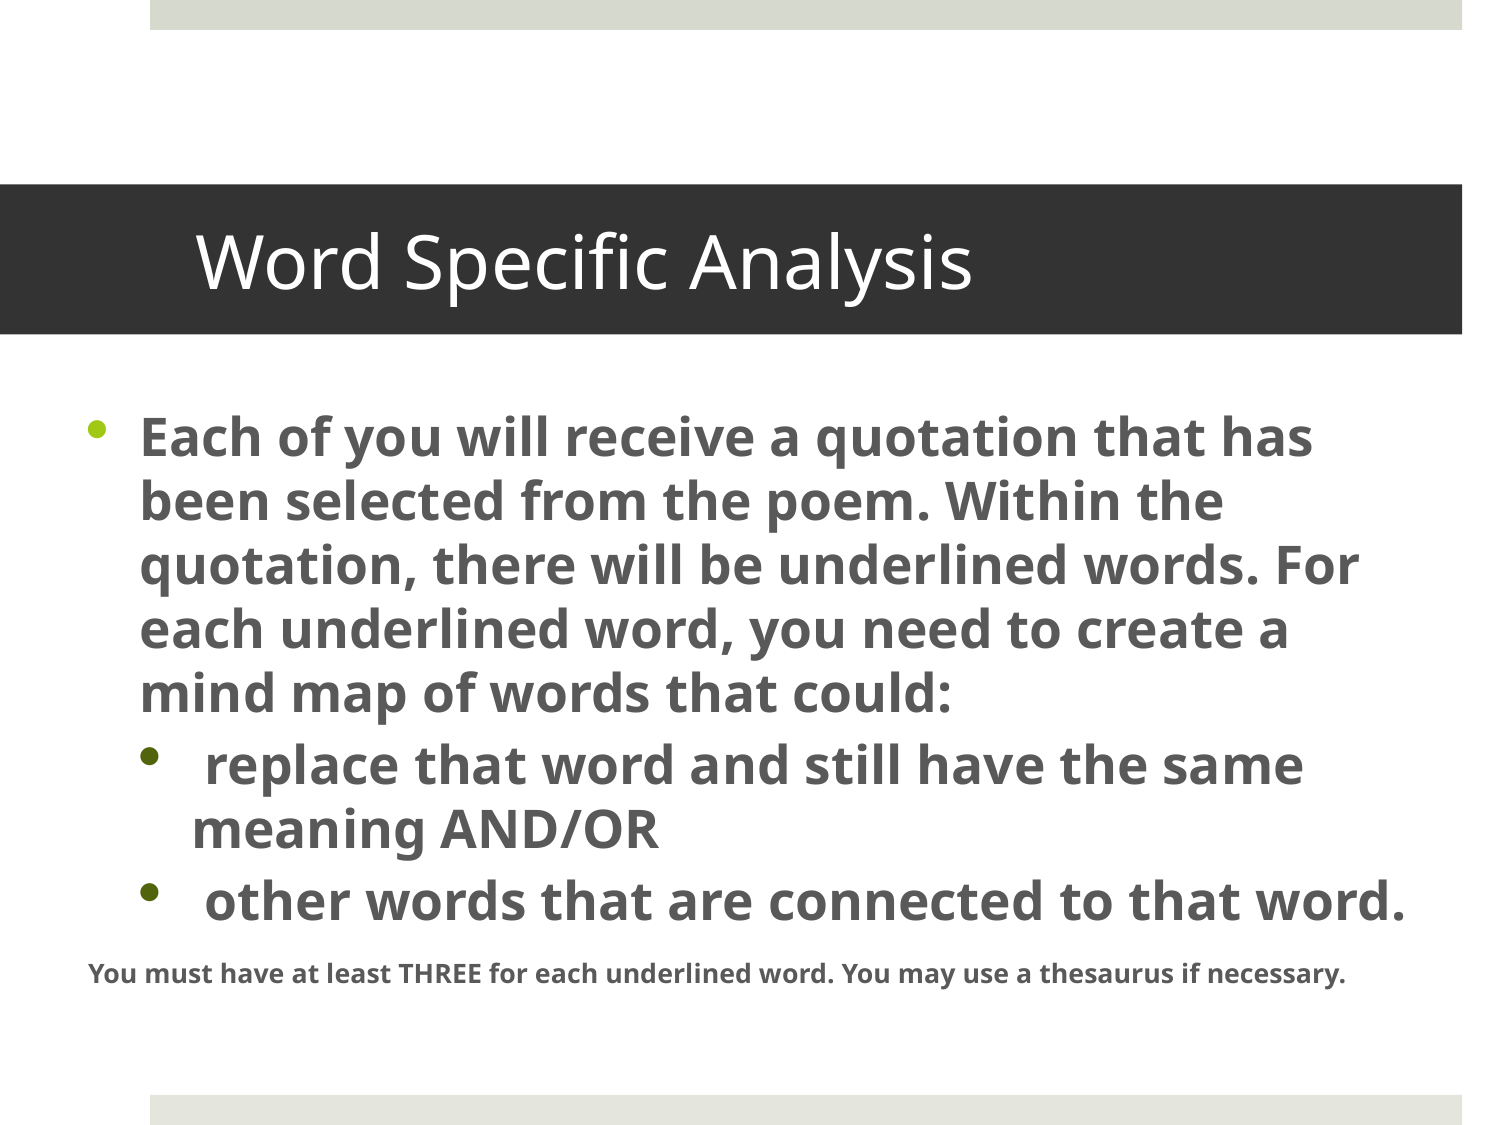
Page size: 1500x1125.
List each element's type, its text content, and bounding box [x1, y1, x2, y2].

title Word Specific Analysis [0, 184, 1463, 335]
list Each of you will receive a quotation that has been selected from the poem. Within the quotation, there will be underlined words. For each underlined word, you need to create a mind map of words that could: replace that word and still have the same meaning AND/OR other words that are connected to that word. You must have at least THREE for each underlined word. You may use a thesaurus if necessary. [73, 396, 1432, 1028]
